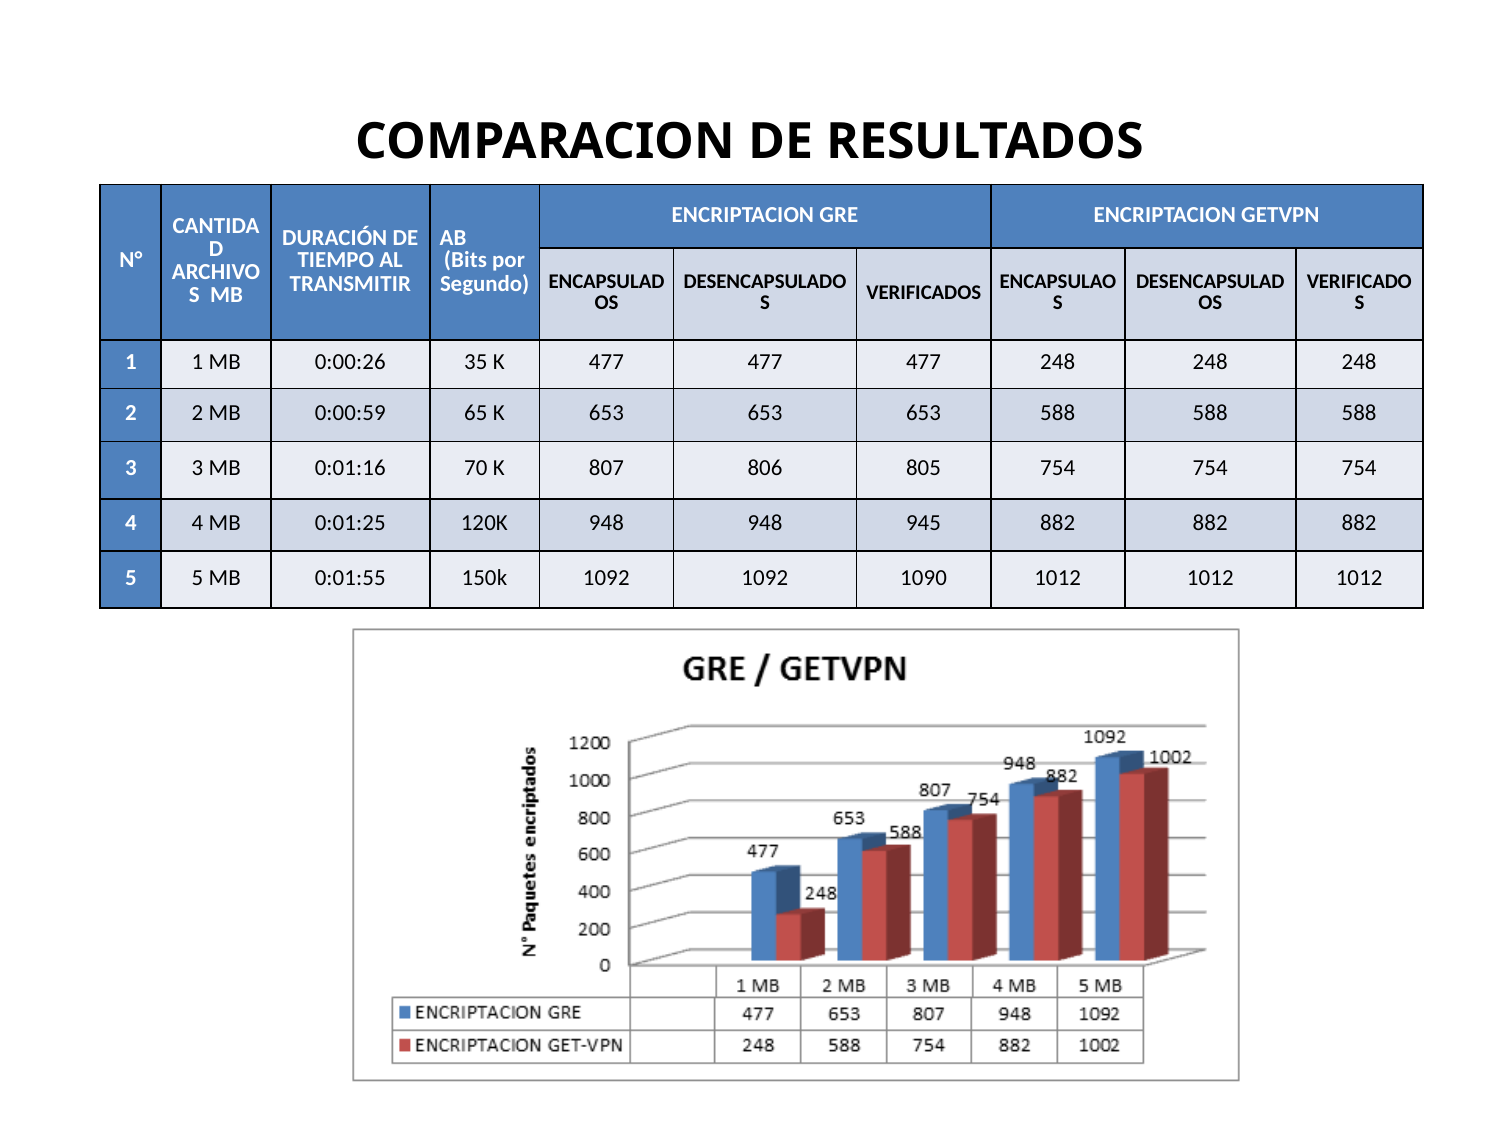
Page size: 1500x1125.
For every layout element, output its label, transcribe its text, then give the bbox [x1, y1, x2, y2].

table_cell 588 [1297, 389, 1422, 441]
table_cell 1092 [674, 552, 856, 607]
picture [348, 621, 1243, 1083]
table_cell 0:00:59 [272, 389, 429, 441]
table_cell 0:01:16 [272, 442, 429, 498]
table_cell 588 [992, 389, 1124, 441]
table_cell 754 [1297, 442, 1422, 498]
table_cell 1090 [857, 552, 990, 607]
table_cell 882 [1126, 500, 1295, 550]
table_cell 807 [540, 442, 673, 498]
table_cell ENCAPSULADOS [540, 249, 673, 339]
table_cell 0:01:25 [272, 500, 429, 550]
table_cell 4 MB [162, 500, 270, 550]
table_cell 653 [540, 389, 673, 441]
table_cell 248 [992, 341, 1124, 388]
table_cell 1 MB [162, 341, 270, 388]
table_cell 653 [674, 389, 856, 441]
table_cell 477 [540, 341, 673, 388]
table_cell 248 [1126, 341, 1295, 388]
table_cell 65 K [431, 389, 539, 441]
table_cell 754 [1126, 442, 1295, 498]
table_cell 248 [1297, 341, 1422, 388]
table_cell 70 K [431, 442, 539, 498]
table_cell 805 [857, 442, 990, 498]
table_header ENCRIPTACION GETVPN [992, 185, 1422, 247]
table_cell 2 [101, 389, 160, 441]
table_cell 1012 [1297, 552, 1422, 607]
table_header ENCRIPTACION GRE [540, 185, 990, 247]
table_cell 477 [857, 341, 990, 388]
table_cell 477 [674, 341, 856, 388]
table_cell 2 MB [162, 389, 270, 441]
table_cell DESENCAPSULADOS [674, 249, 856, 339]
table_cell 1 [101, 341, 160, 388]
table_header DURACIÓN DE TIEMPO AL TRANSMITIR [272, 185, 429, 339]
table_cell 5 MB [162, 552, 270, 607]
table_cell 1092 [540, 552, 673, 607]
table_cell 882 [1297, 500, 1422, 550]
title COMPARACION DE RESULTADOS [75, 45, 1425, 233]
table_cell 882 [992, 500, 1124, 550]
table_header N° [101, 185, 160, 339]
table_header AB (Bits por Segundo) [431, 185, 539, 339]
table_cell 0:00:26 [272, 341, 429, 388]
table_cell 120K [431, 500, 539, 550]
table_cell 4 [101, 500, 160, 550]
table_cell VERIFICADOS [857, 249, 990, 339]
table_cell 35 K [431, 341, 539, 388]
table_cell 948 [674, 500, 856, 550]
table_cell 653 [857, 389, 990, 441]
table_cell 150k [431, 552, 539, 607]
table_cell 945 [857, 500, 990, 550]
table_cell DESENCAPSULADOS [1126, 249, 1295, 339]
table_cell 806 [674, 442, 856, 498]
table_cell 754 [992, 442, 1124, 498]
table_cell 3 MB [162, 442, 270, 498]
table_header CANTIDAD ARCHIVOS MB [162, 185, 270, 339]
table_cell ENCAPSULAOS [992, 249, 1124, 339]
table_cell 588 [1126, 389, 1295, 441]
table_cell 948 [540, 500, 673, 550]
table_cell 0:01:55 [272, 552, 429, 607]
table_cell 5 [101, 552, 160, 607]
table_cell 1012 [1126, 552, 1295, 607]
table_cell VERIFICADOS [1297, 249, 1422, 339]
table_cell 3 [101, 442, 160, 498]
table_cell 1012 [992, 552, 1124, 607]
